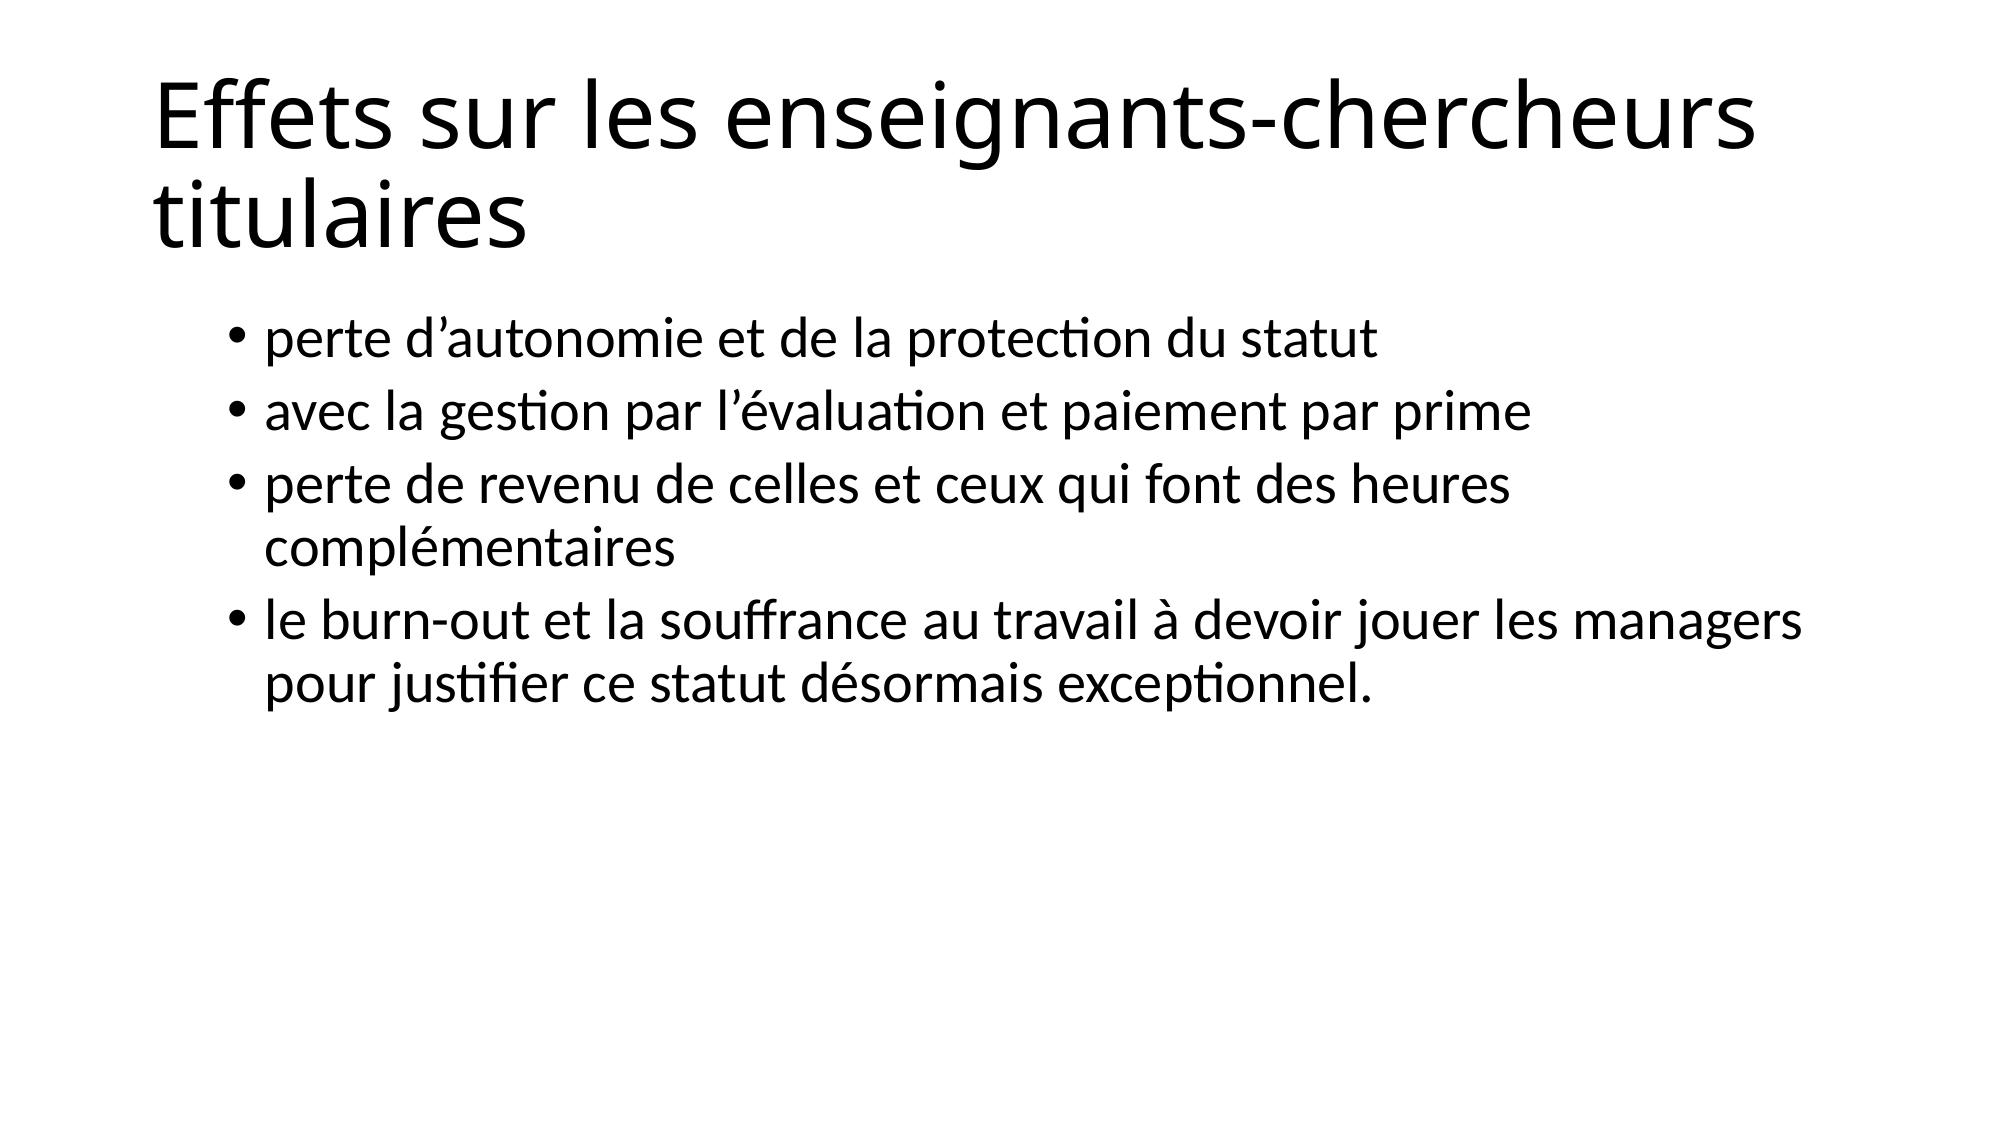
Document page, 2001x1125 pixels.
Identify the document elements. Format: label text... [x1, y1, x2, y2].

list perte d’autonomie et de la protection du statut avec la gestion par l’évaluation et paiement par prime perte de revenu de celles et ceux qui font des heures complémentaires le burn-out et la souffrance au travail à devoir jouer les managers pour justifier ce statut désormais exceptionnel. [137, 299, 1863, 1014]
title Effets sur les enseignants-chercheurs titulaires [137, 59, 1863, 278]
